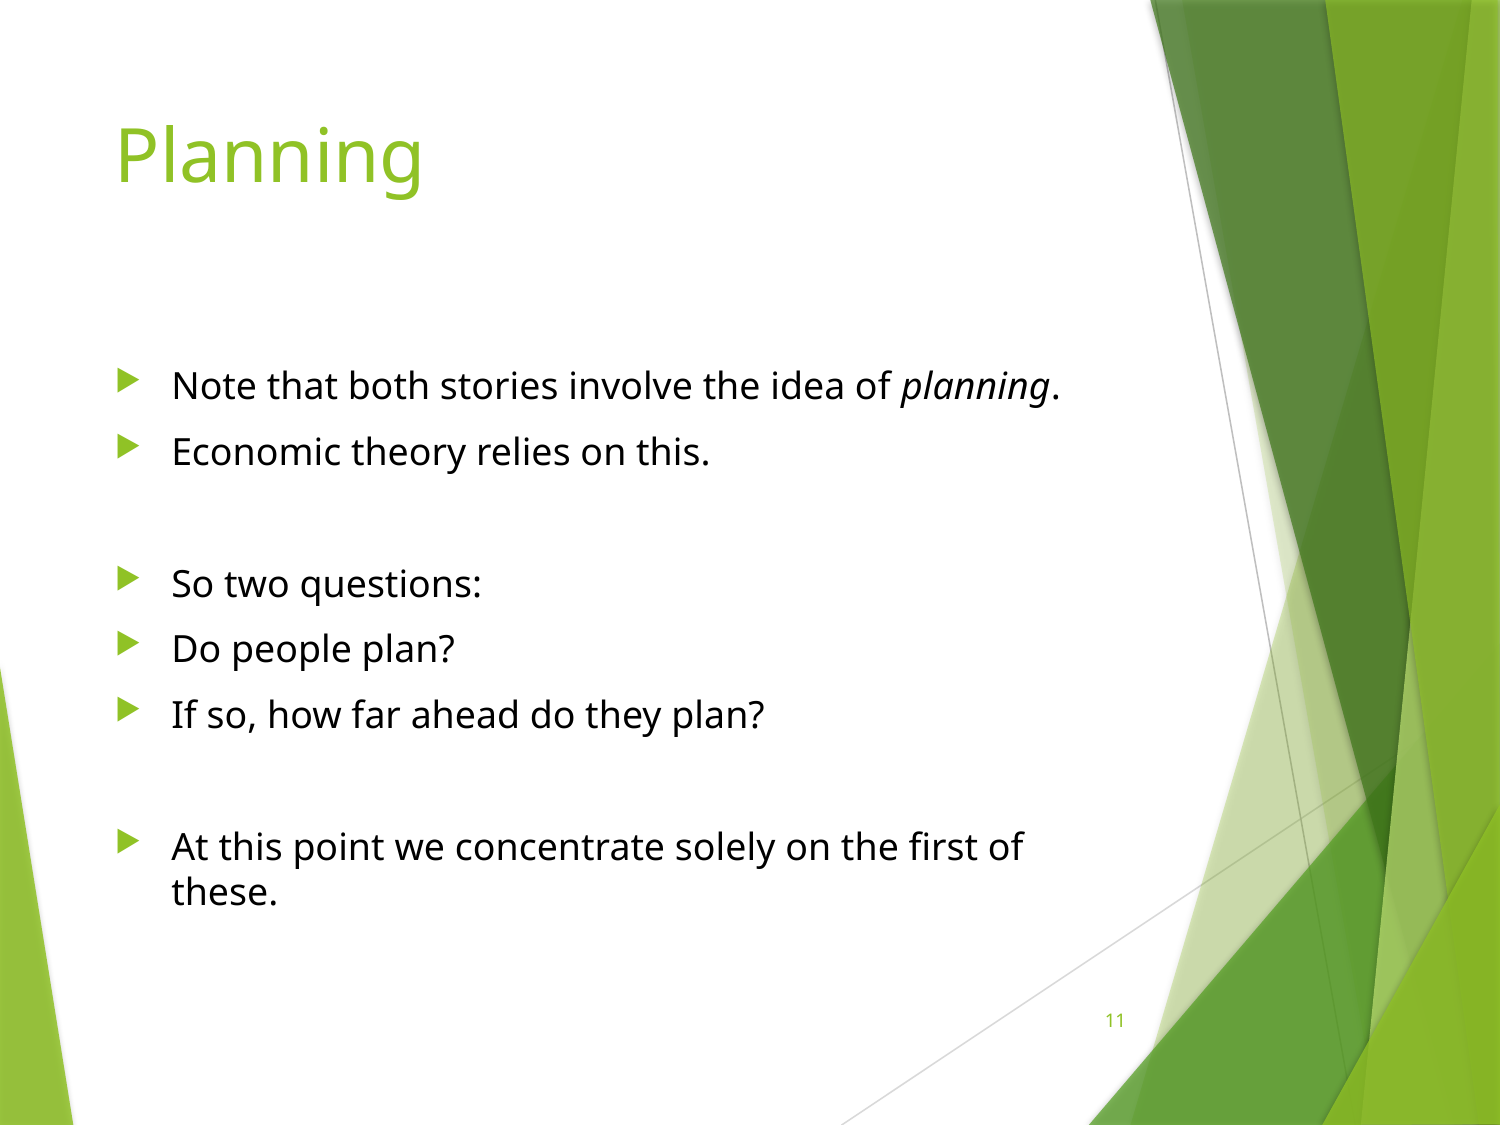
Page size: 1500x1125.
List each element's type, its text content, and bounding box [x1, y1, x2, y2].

slide_number 11 [1057, 991, 1142, 1051]
list Note that both stories involve the idea of planning. Economic theory relies on this. So two questions: Do people plan? If so, how far ahead do they plan? At this point we concentrate solely on the first of these. [99, 354, 1142, 992]
title Planning [99, 99, 1142, 317]
